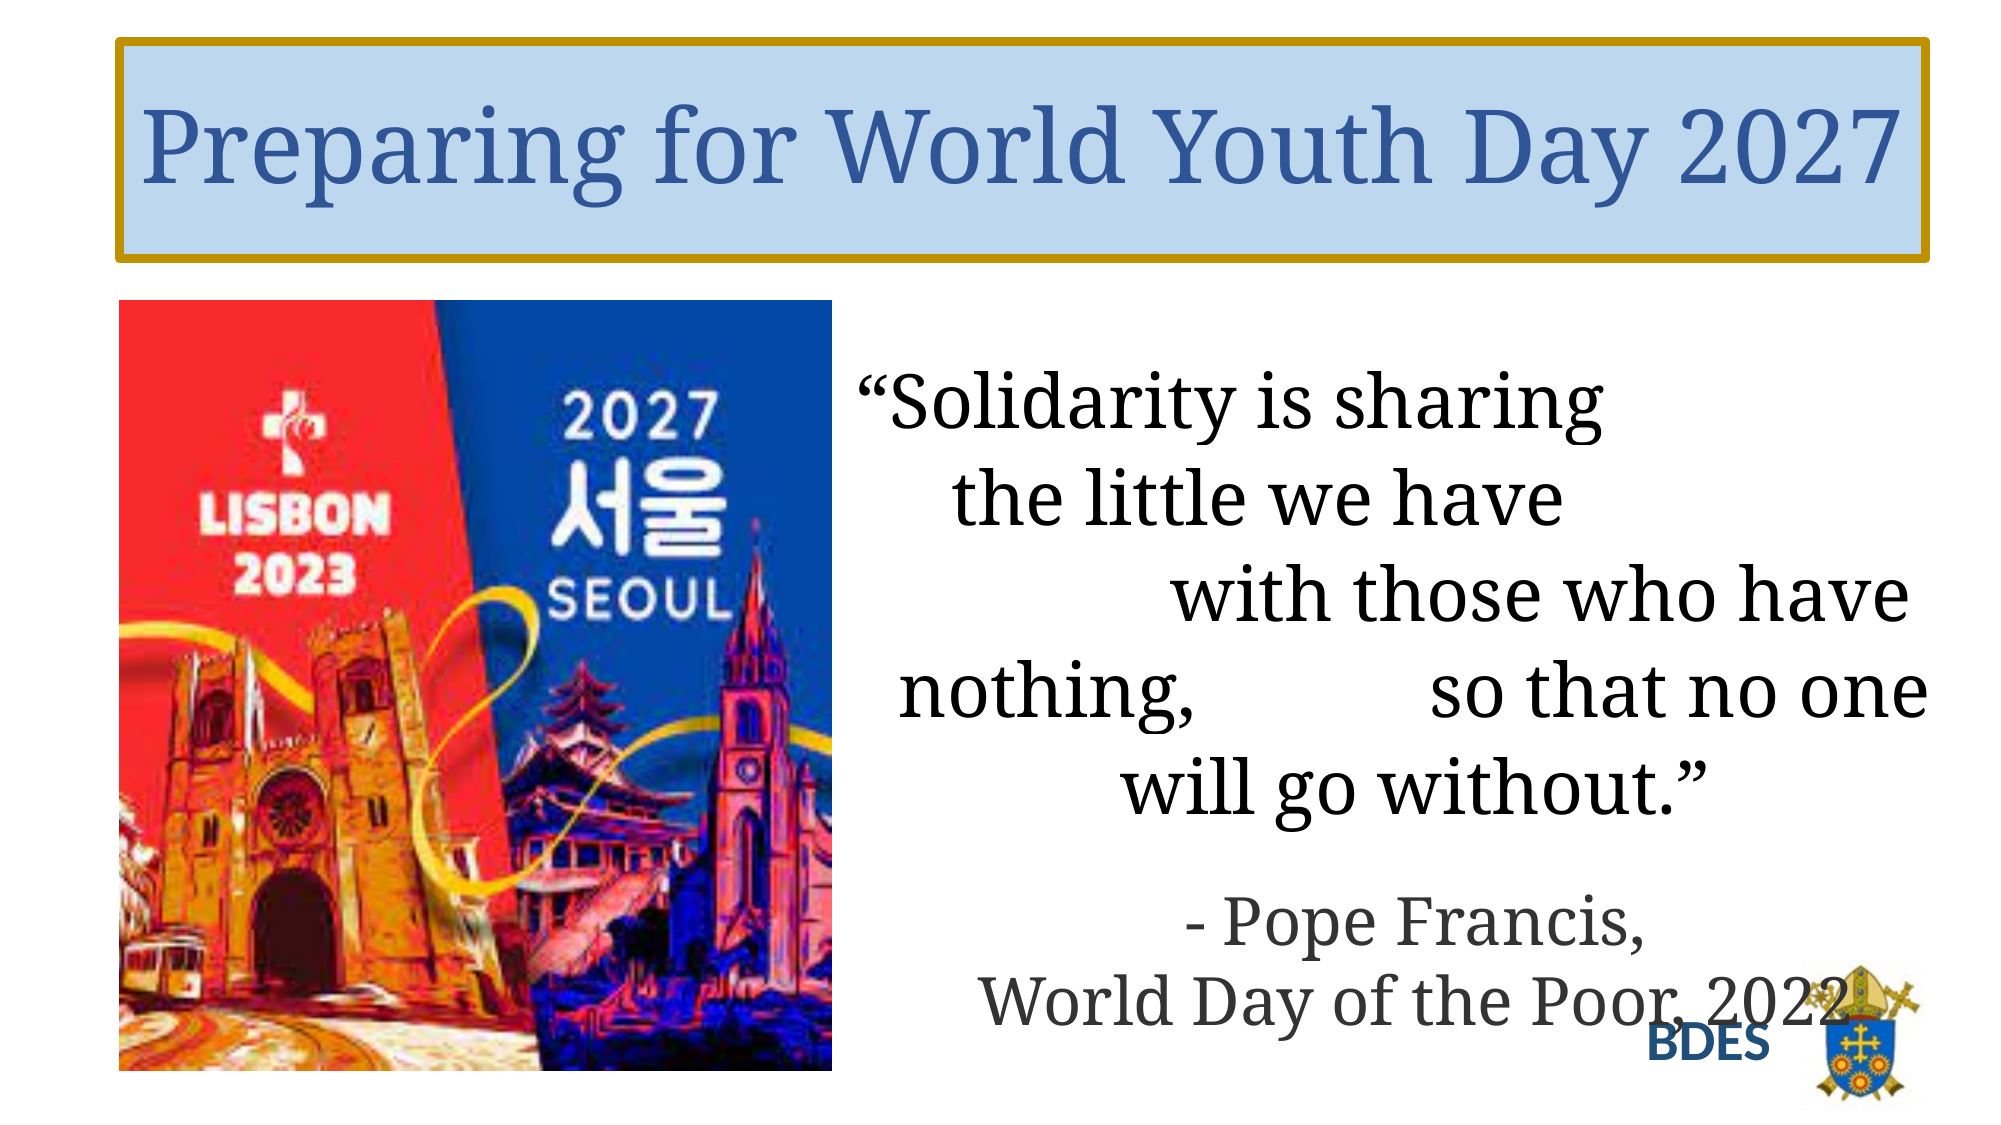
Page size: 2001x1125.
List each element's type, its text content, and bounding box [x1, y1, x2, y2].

text_box BDES [1631, 1046, 1799, 1080]
picture [119, 300, 832, 1071]
text_box “Solidarity is sharing the little we have with those who have nothing, so that no one will go without.” - Pope Francis, World Day of the Poor, 2022 [832, 340, 2000, 1046]
picture [1799, 960, 1926, 1111]
text_box Preparing for World Youth Day 2027 [119, 41, 1926, 259]
